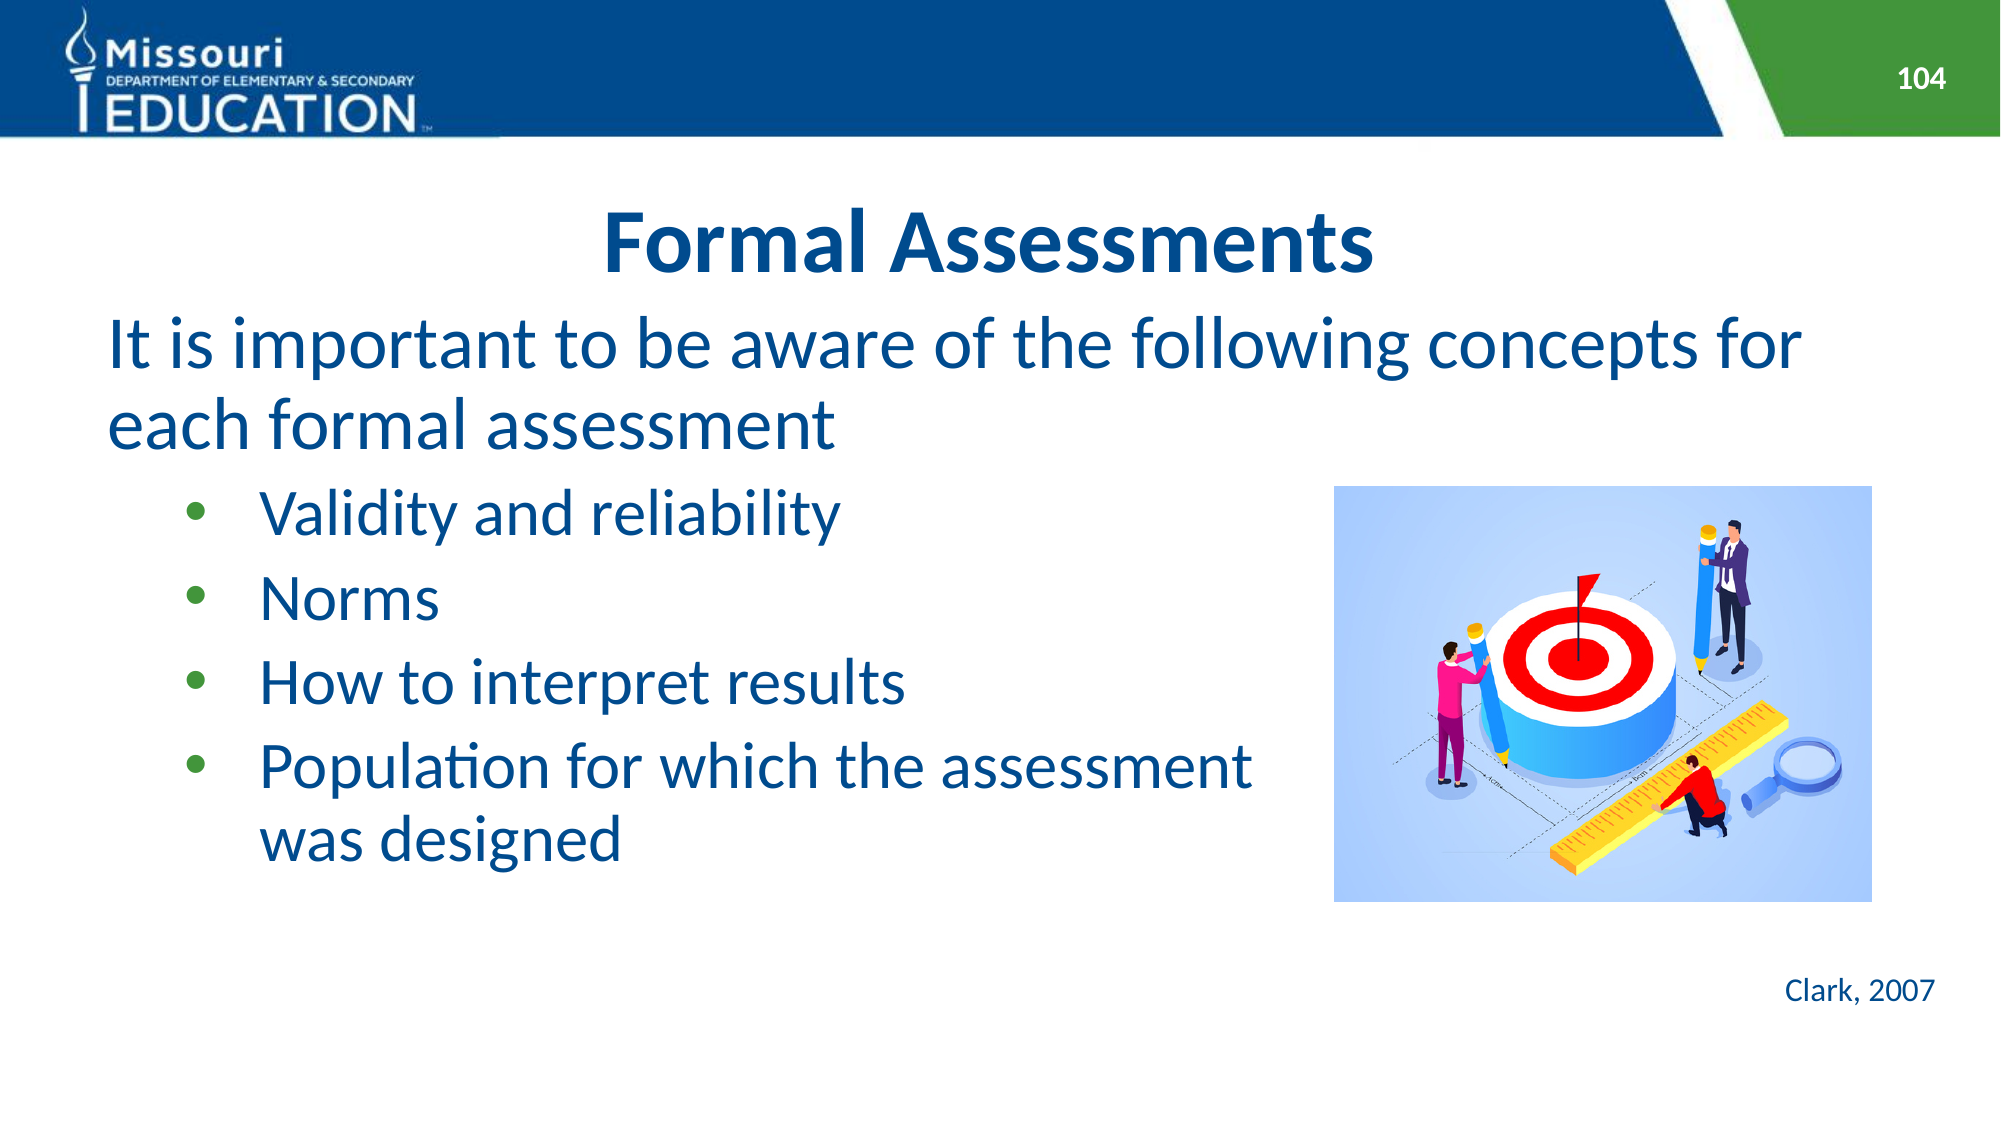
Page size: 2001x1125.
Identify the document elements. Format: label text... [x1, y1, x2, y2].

list It is important to be aware of the following concepts for each formal assessment Validity and reliability Norms How to interpret results Population for which the assessment was designed [62, 293, 1938, 1000]
text_box Clark, 2007 [1765, 957, 1966, 1019]
title Formal Assessments [62, 200, 1938, 272]
picture [0, 0, 2001, 1125]
slide_number 104 [1800, 45, 1967, 106]
